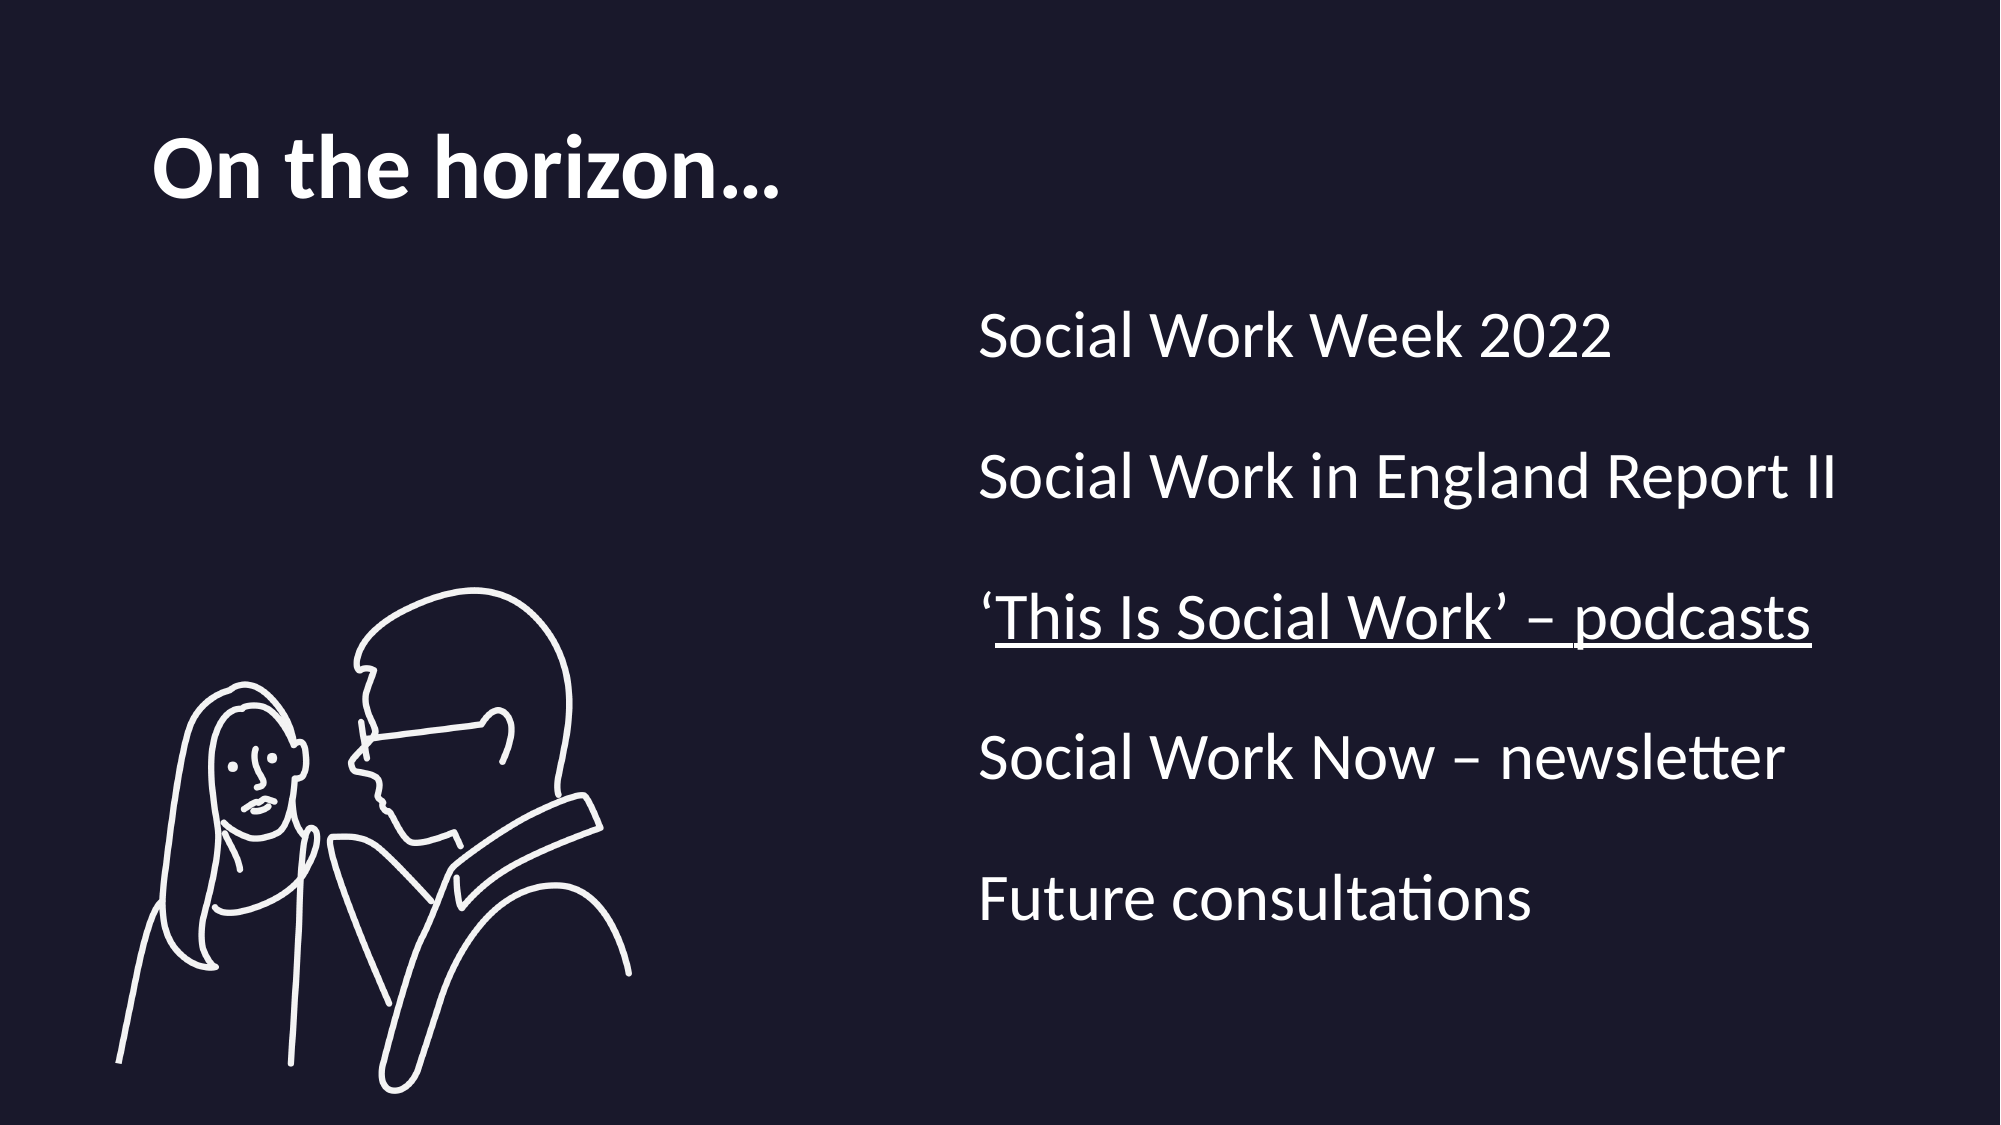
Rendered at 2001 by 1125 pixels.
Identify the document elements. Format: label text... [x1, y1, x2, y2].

title On the horizon… [137, 59, 1863, 278]
text_box Social Work Week 2022 Social Work in England Report II ‘This Is Social Work’ – podcasts Social Work Now – newsletter Future consultations [963, 243, 1964, 942]
picture [115, 587, 632, 1094]
